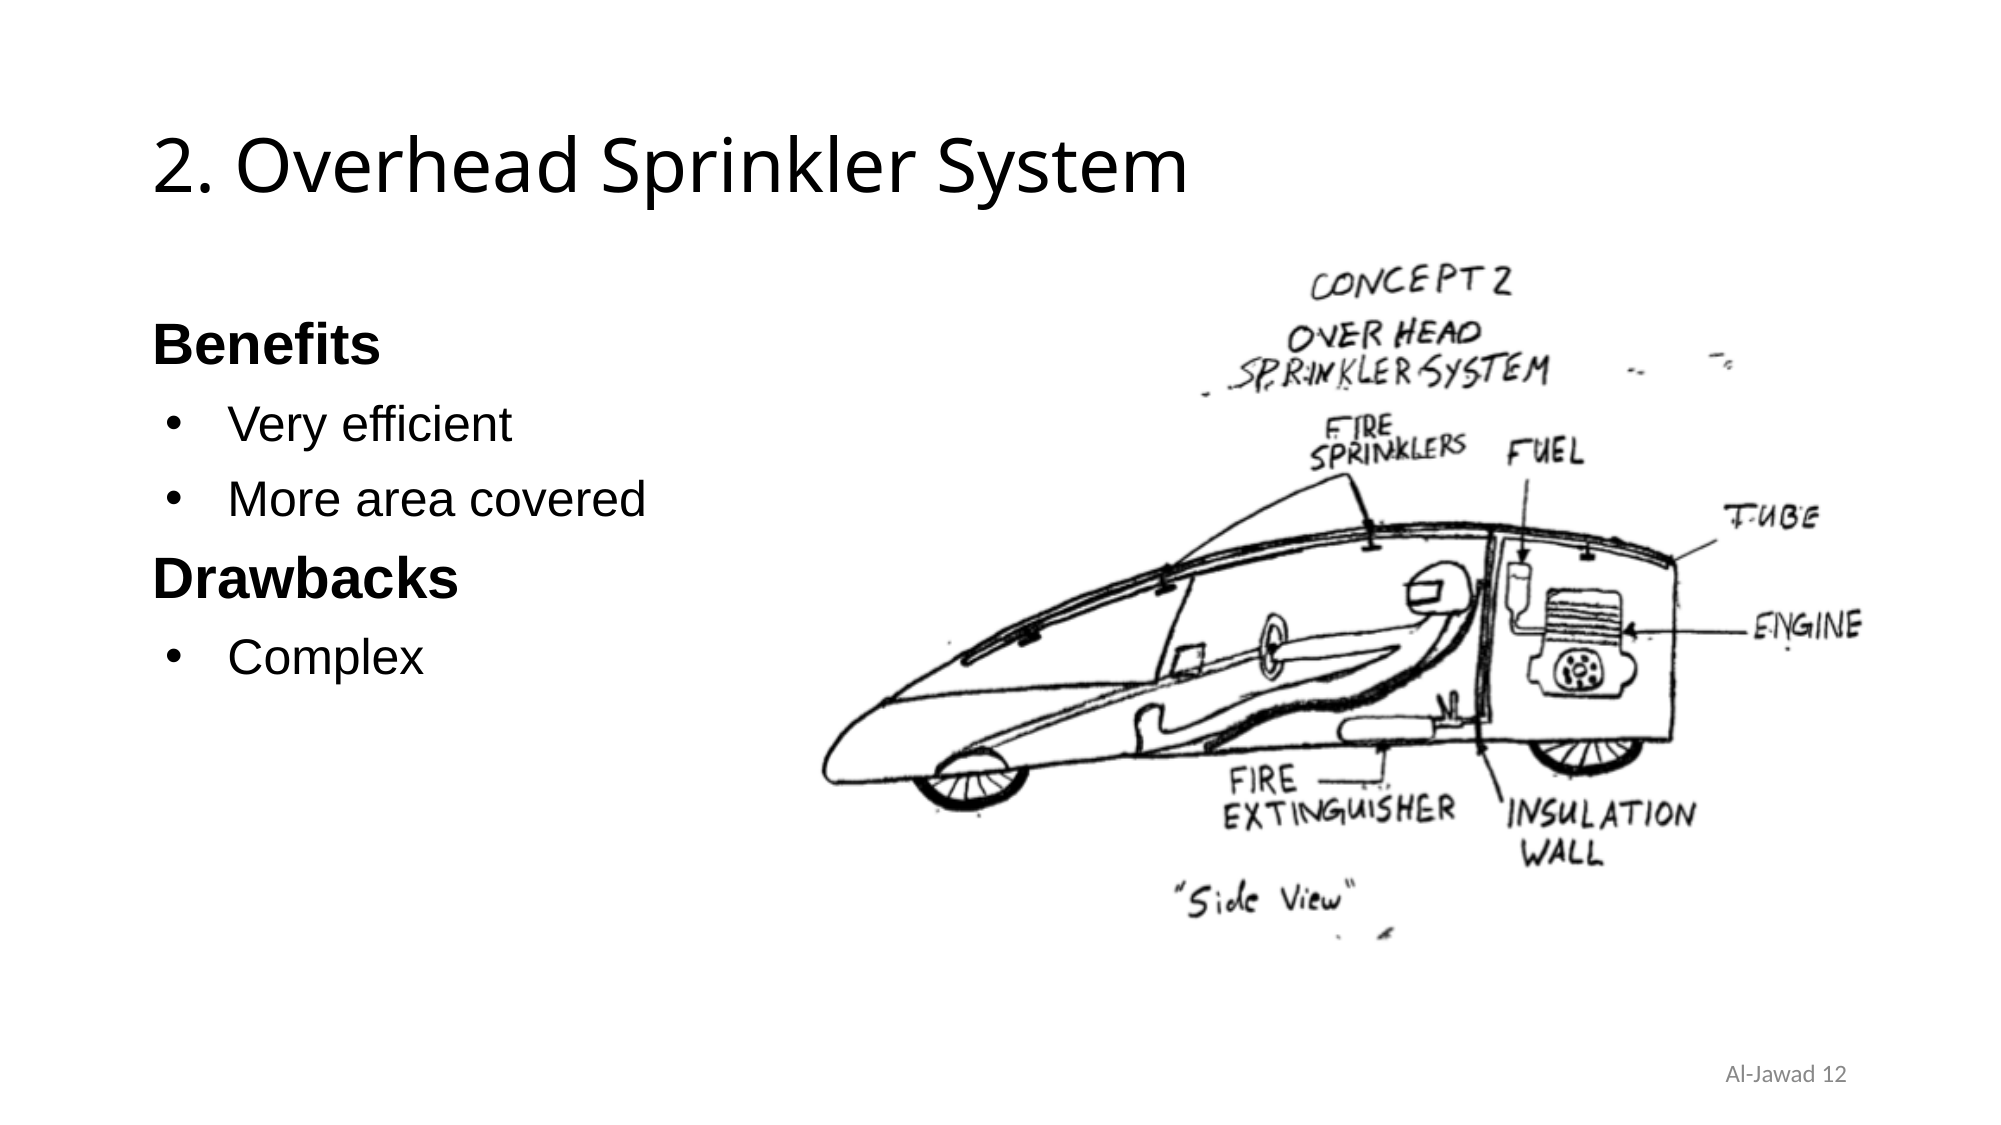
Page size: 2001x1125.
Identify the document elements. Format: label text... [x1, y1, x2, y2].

text_box [762, 244, 1933, 985]
title 2. Overhead Sprinkler System [137, 59, 1863, 278]
slide_number Al-Jawad 12 [1412, 1042, 1863, 1103]
list Benefits Very efficient More area covered Drawbacks Complex [137, 299, 1863, 1014]
